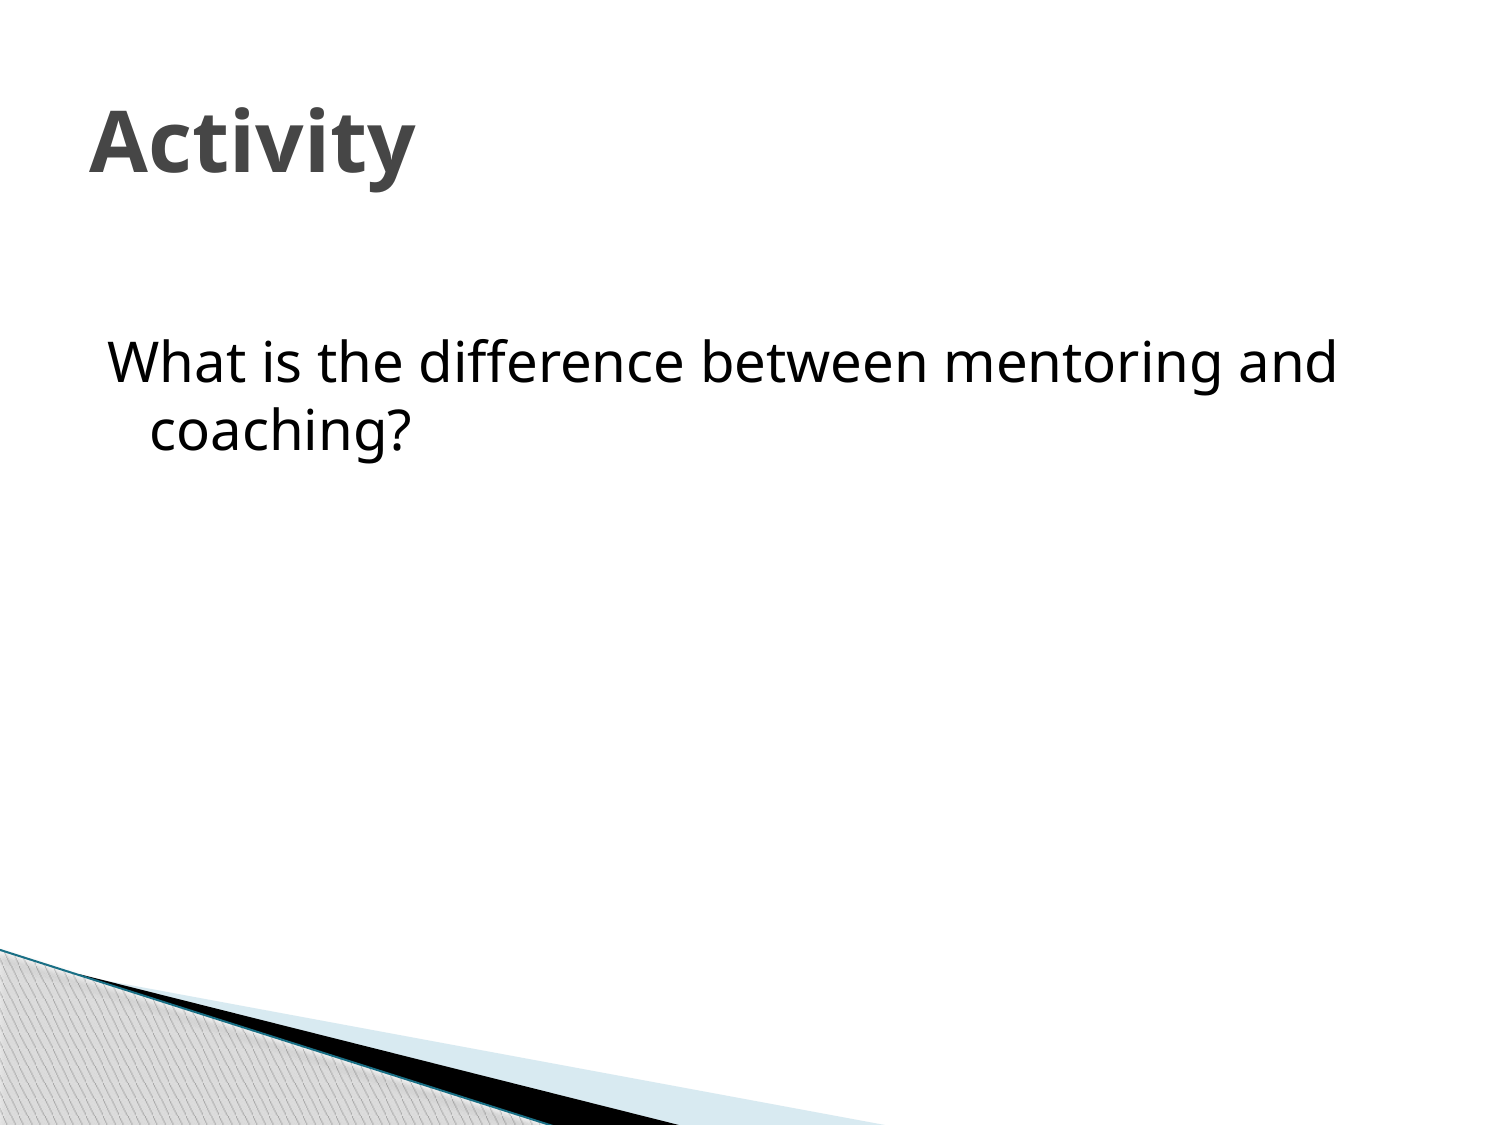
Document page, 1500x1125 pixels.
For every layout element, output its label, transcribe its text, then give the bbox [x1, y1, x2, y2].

title Activity [75, 45, 1425, 233]
list What is the difference between mentoring and coaching? [75, 243, 1425, 986]
